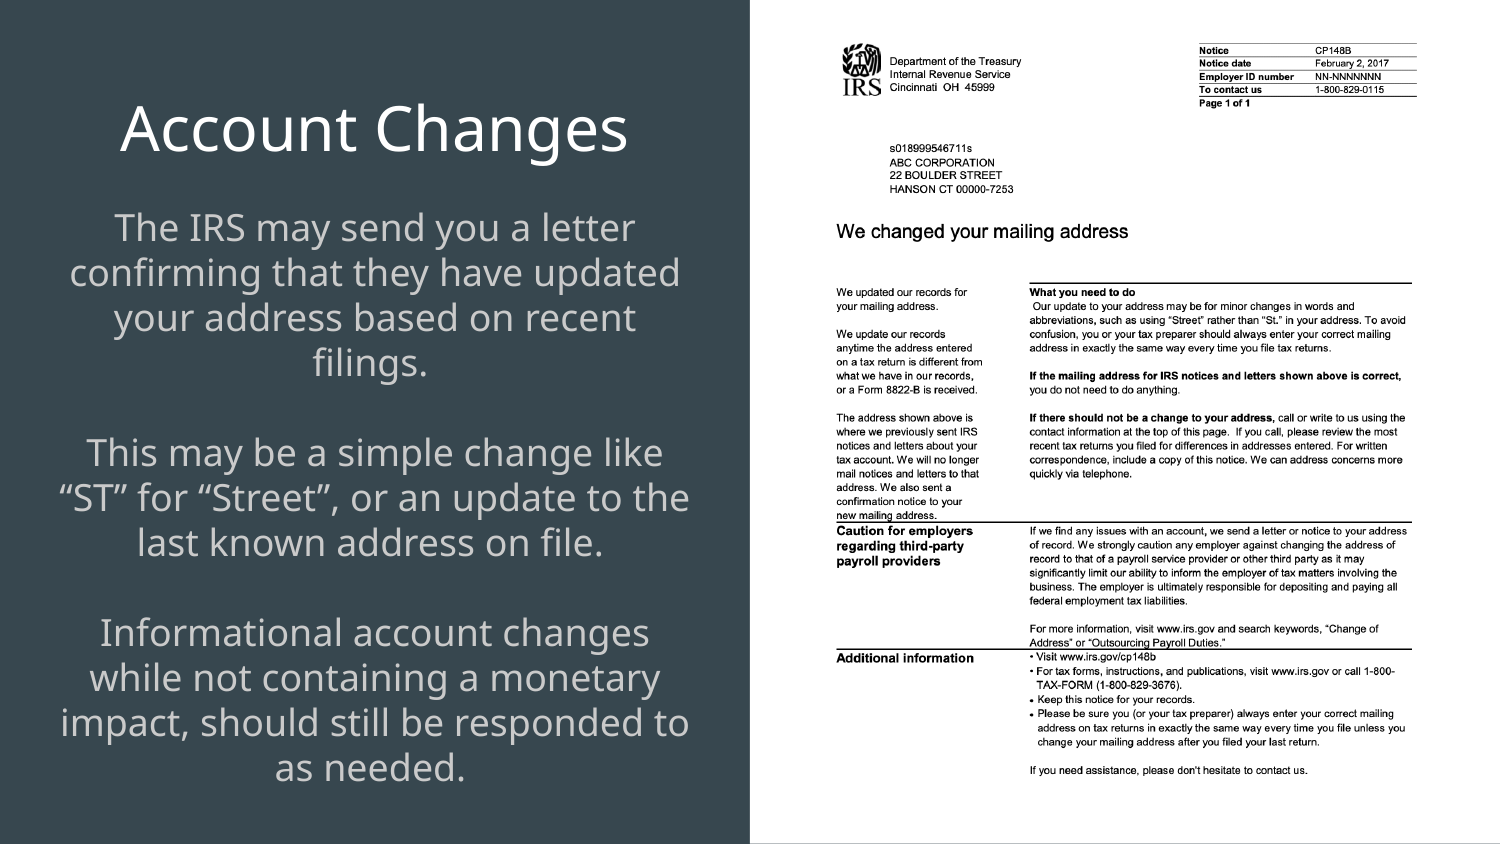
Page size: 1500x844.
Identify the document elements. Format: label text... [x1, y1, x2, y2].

title Account Changes [43, 56, 708, 179]
subtitle The IRS may send you a letter confirming that they have updated your address based on recent filings. This may be a simple change like “ST” for “Street”, or an update to the last known address on file. Informational account changes while not containing a monetary impact, should still be responded to as needed. [43, 188, 708, 688]
picture [805, 8, 1445, 813]
